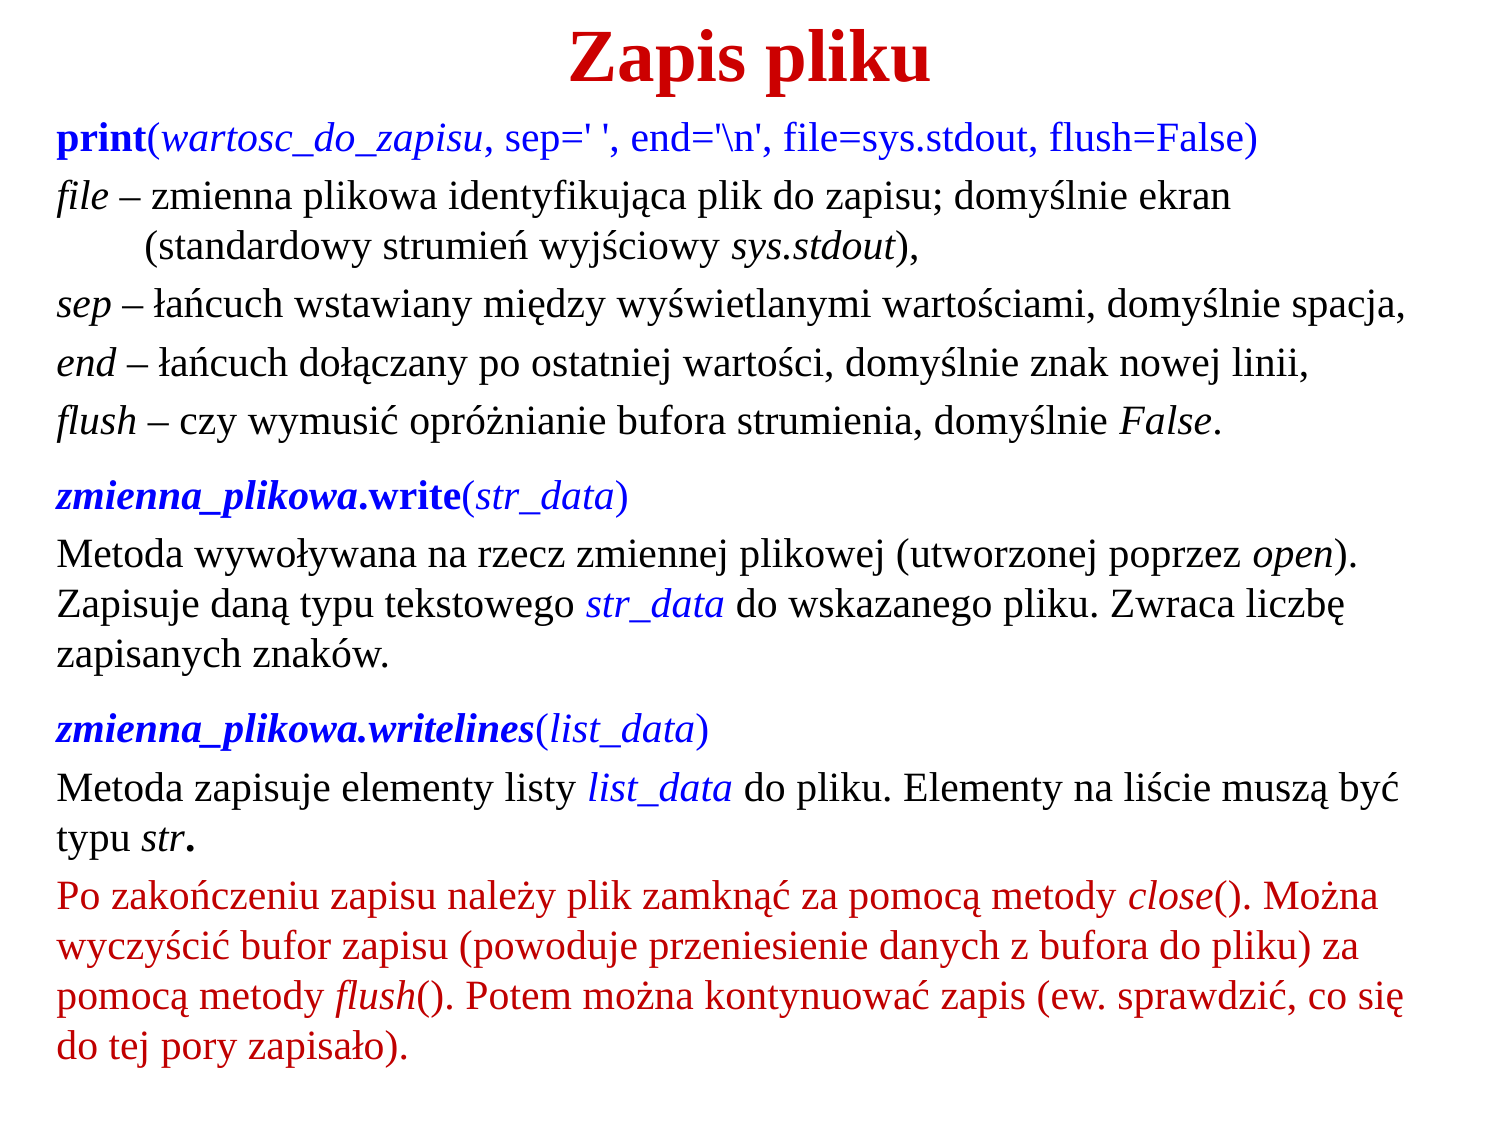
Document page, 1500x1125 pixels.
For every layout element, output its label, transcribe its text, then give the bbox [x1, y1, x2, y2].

title Zapis pliku [112, 7, 1388, 96]
list print(wartosc_do_zapisu, sep=' ', end='\n', file=sys.stdout, flush=False) file – zmienna plikowa identyfikująca plik do zapisu; domyślnie ekran (standardowy strumień wyjściowy sys.stdout), sep – łańcuch wstawiany między wyświetlanymi wartościami, domyślnie spacja, end – łańcuch dołączany po ostatniej wartości, domyślnie znak nowej linii, flush – czy wymusić opróżnianie bufora strumienia, domyślnie False. zmienna_plikowa.write(str_data) Metoda wywoływana na rzecz zmiennej plikowej (utworzonej poprzez open). Zapisuje daną typu tekstowego str_data do wskazanego pliku. Zwraca liczbę zapisanych znaków. zmienna_plikowa.writelines(list_data) Metoda zapisuje elementy listy list_data do pliku. Elementy na liście muszą być typu str. Po zakończeniu zapisu należy plik zamknąć za pomocą metody close(). Można wyczyścić bufor zapisu (powoduje przeniesienie danych z bufora do pliku) za pomocą metody flush(). Potem można kontynuować zapis (ew. sprawdzić, co się do tej pory zapisało). [40, 101, 1471, 1095]
